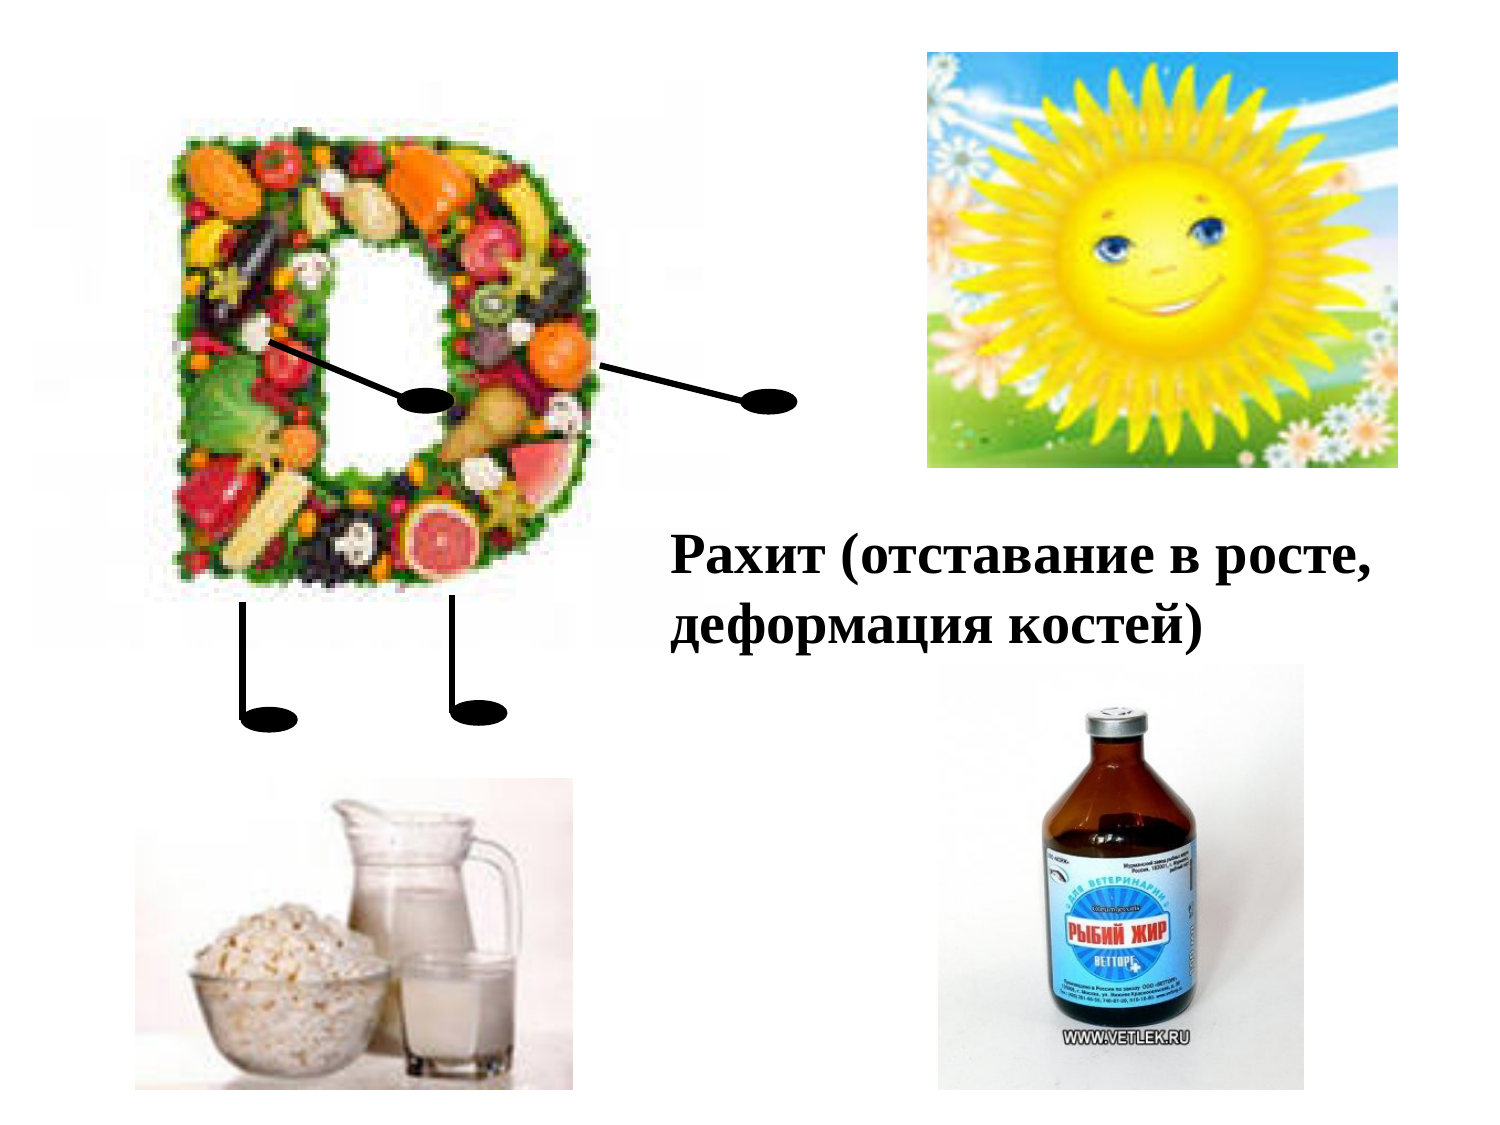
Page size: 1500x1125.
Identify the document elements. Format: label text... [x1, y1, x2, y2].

picture [938, 663, 1305, 1090]
picture [926, 51, 1399, 469]
picture [135, 778, 574, 1090]
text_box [33, 81, 796, 731]
text_box Рахит (отставание в росте, деформация костей) [800, 507, 1398, 663]
